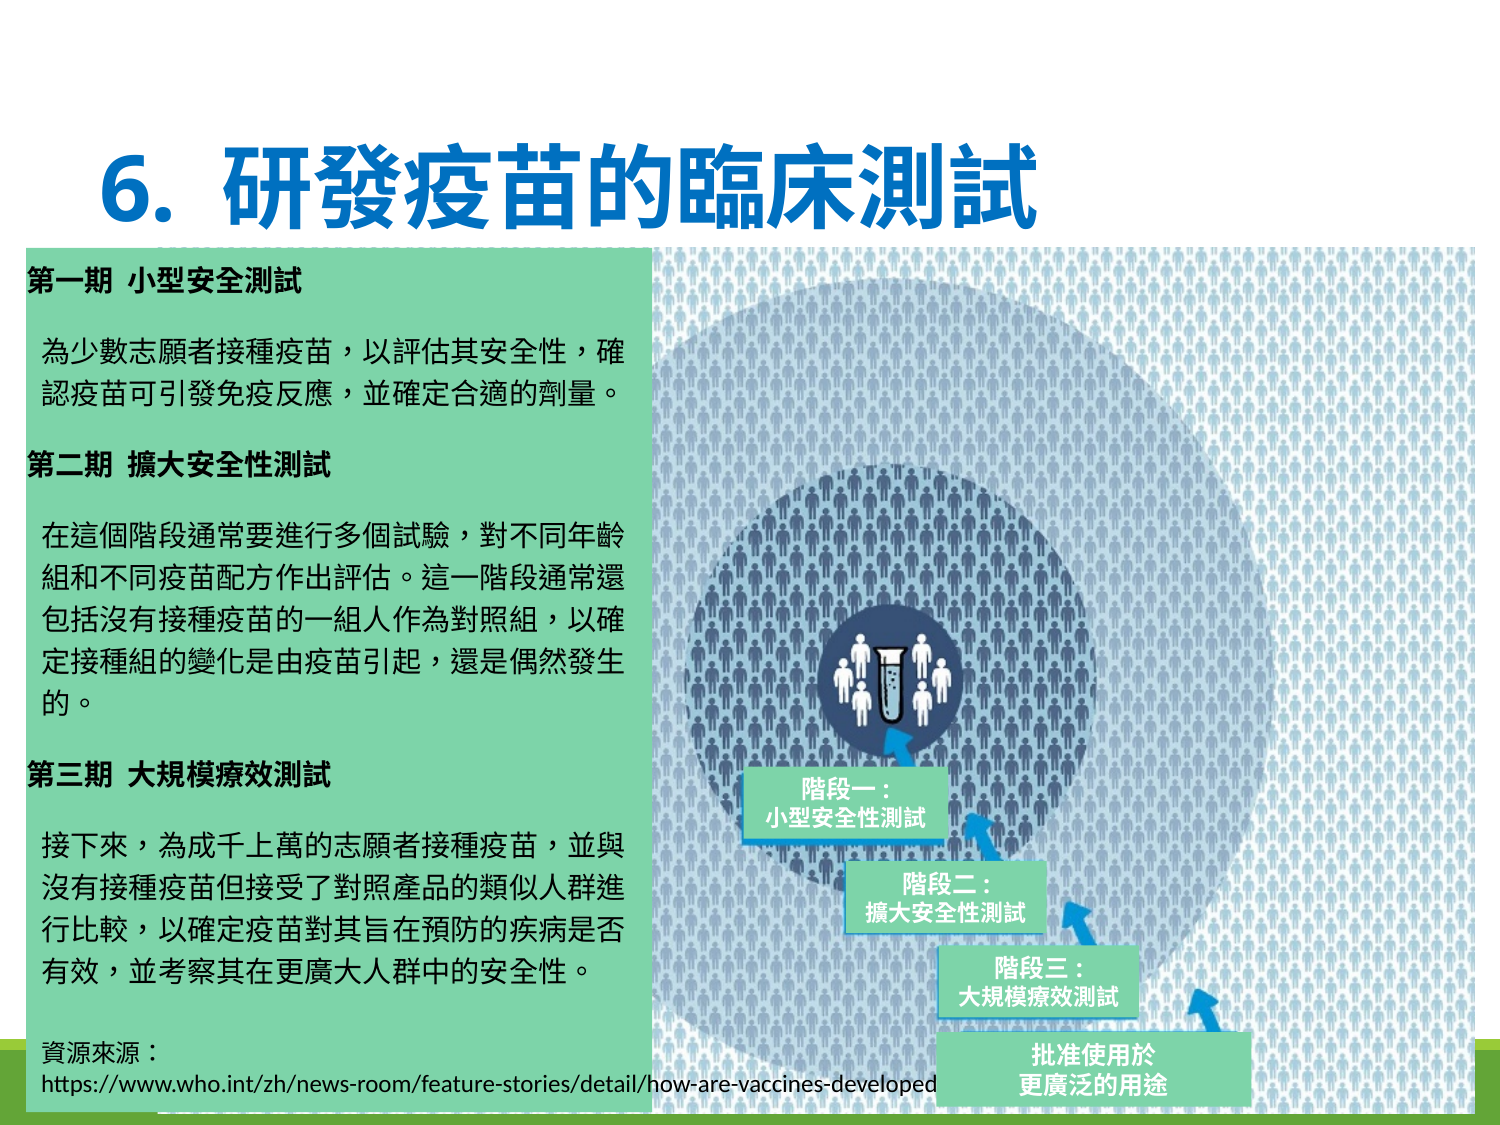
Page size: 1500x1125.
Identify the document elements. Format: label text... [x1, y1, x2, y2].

title 6. 研發疫苗的臨床測試 [84, 20, 1360, 246]
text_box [157, 246, 1476, 1114]
list 第一期 小型安全測試 為少數志願者接種疫苗，以評估其安全性，確認疫苗可引發免疫反應，並確定合適的劑量。 第二期 擴大安全性測試 在這個階段通常要進行多個試驗，對不同年齡組和不同疫苗配方作出評估。這一階段通常還包括沒有接種疫苗的一組人作為對照組，以確定接種組的變化是由疫苗引起，還是偶然發生的。 第三期 大規模療效測試 接下來，為成千上萬的志願者接種疫苗，並與沒有接種疫苗但接受了對照產品的類似人群進行比較，以確定疫苗對其旨在預防的疾病是否有效，並考察其在更廣大人群中的安全性。 [25, 246, 156, 1114]
text_box 資源來源： https://www.who.int/zh/news-room/feature-stories/detail/how-are-vaccines-developed [26, 1029, 154, 1105]
